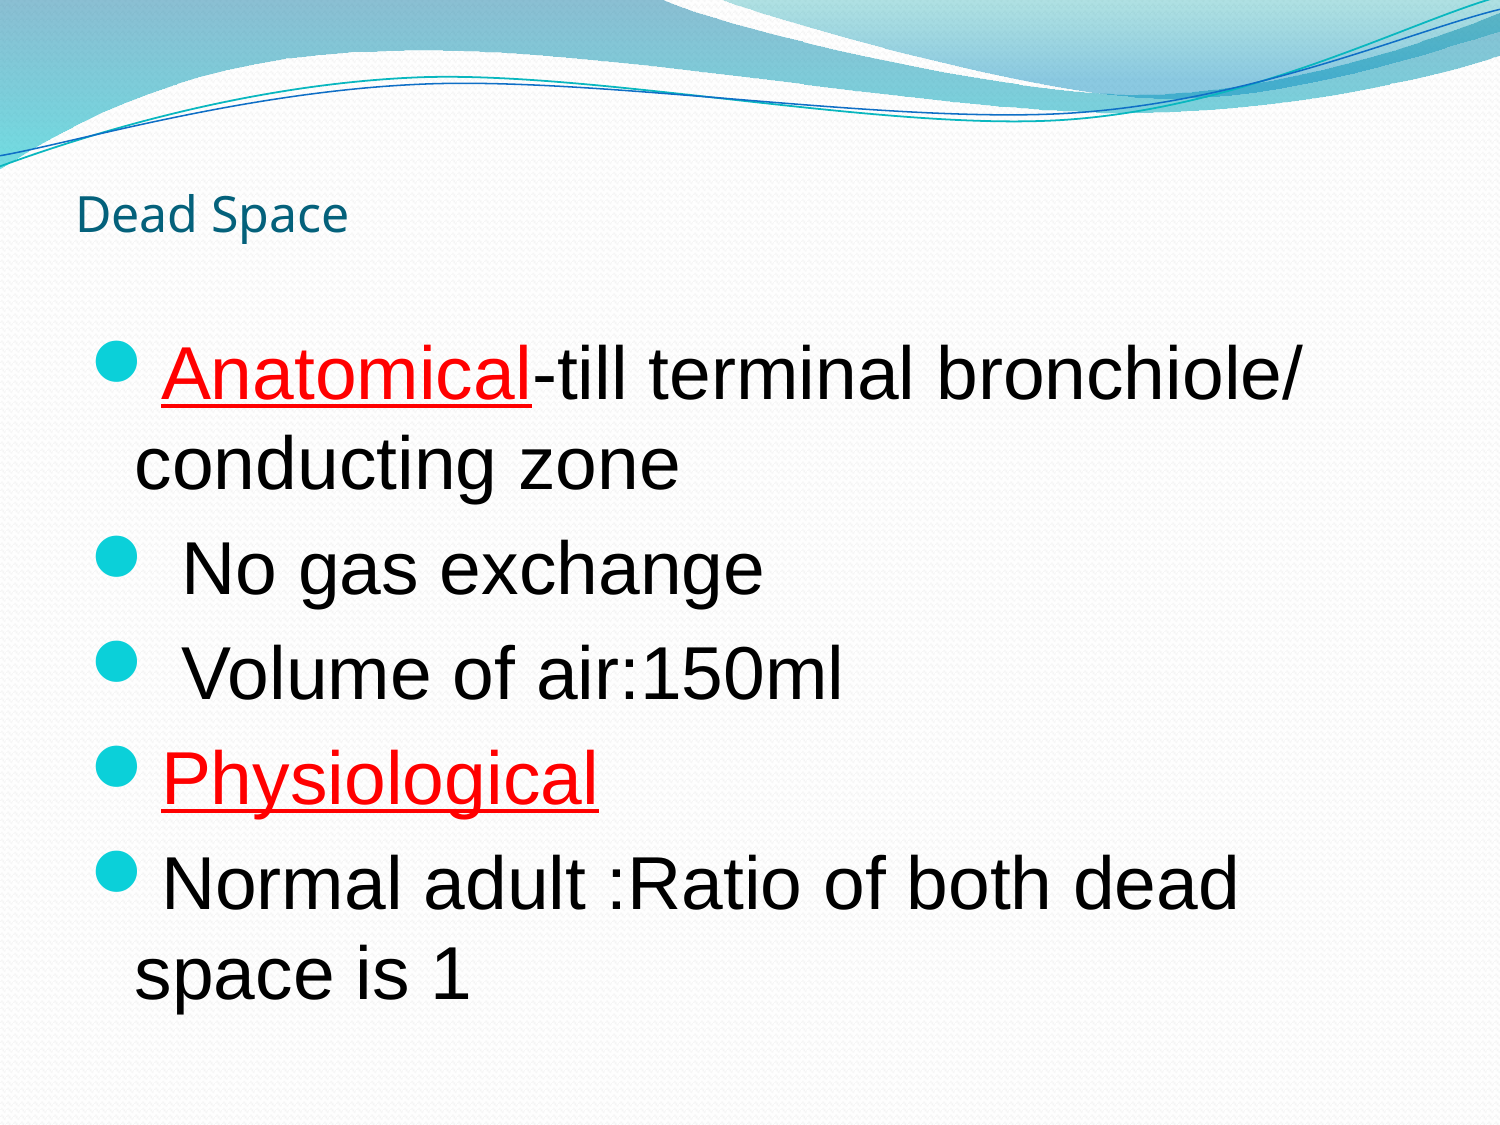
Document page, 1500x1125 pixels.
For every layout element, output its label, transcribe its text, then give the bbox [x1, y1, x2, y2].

title Dead Space [75, 115, 1425, 303]
list Anatomical-till terminal bronchiole/ conducting zone No gas exchange Volume of air:150ml Physiological Normal adult :Ratio of both dead space is 1 [75, 317, 1425, 1038]
